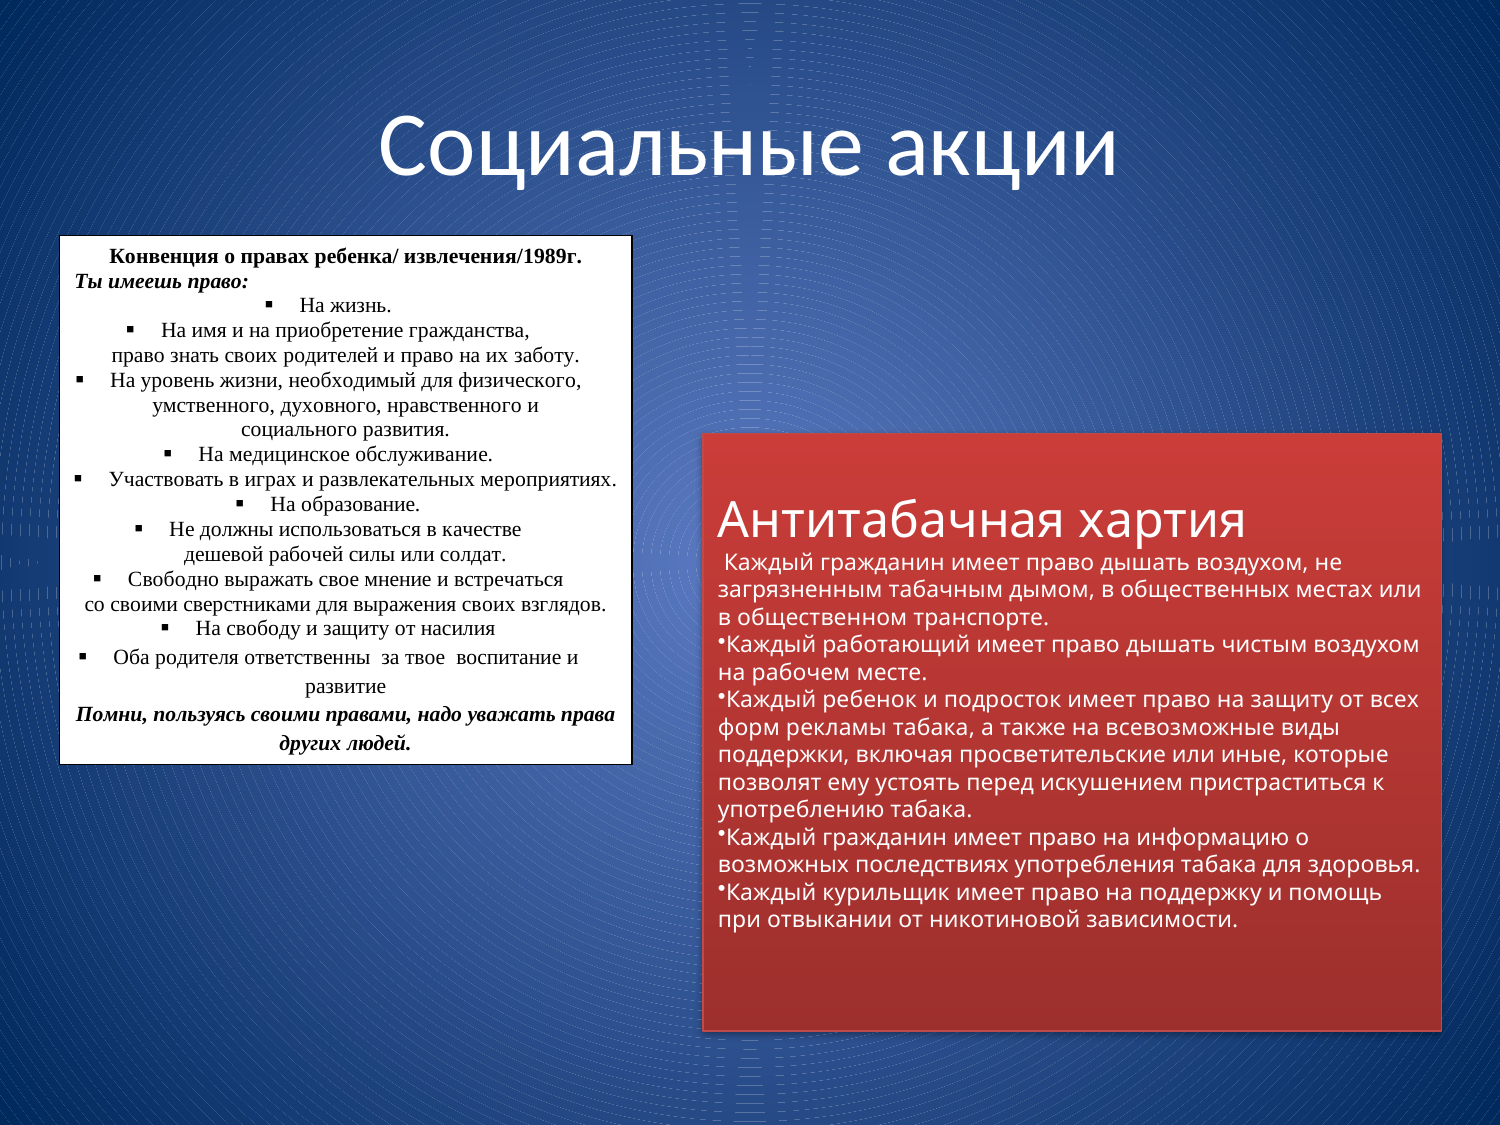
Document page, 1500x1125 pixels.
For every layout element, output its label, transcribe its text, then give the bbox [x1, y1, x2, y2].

picture [58, 234, 634, 766]
title Социальные акции [75, 45, 1425, 233]
text_box Антитабачная хартия Каждый гражданин имеет право дышать воздухом, не загрязненным табачным дымом, в общественных местах или в общественном транспорте. Каждый работающий имеет право дышать чистым воздухом на рабочем месте. Каждый ребенок и подросток имеет право на защиту от всех форм рекламы табака, а также на всевозможные виды поддержки, включая просветительские или иные, которые позволят ему устоять перед искушением пристраститься к употреблению табака. Каждый гражданин имеет право на информацию о возможных последствиях употребления табака для здоровья. Каждый курильщик имеет право на поддержку и помощь при отвыкании от никотиновой зависимости. [702, 433, 1442, 1032]
